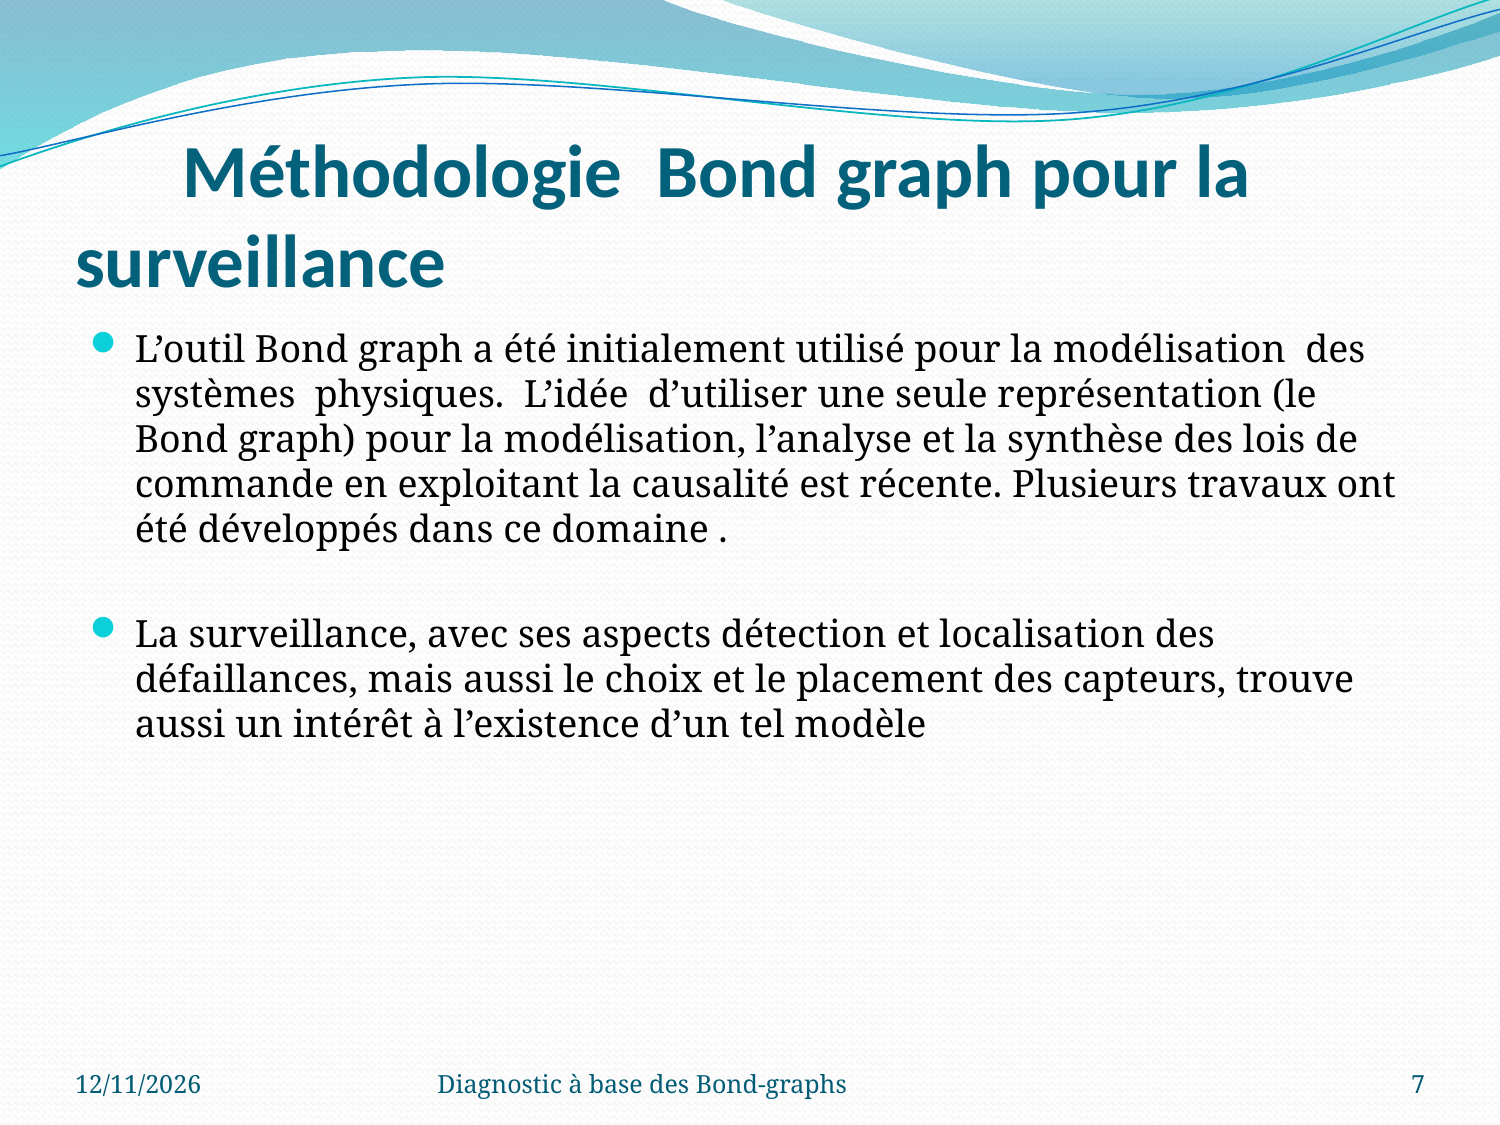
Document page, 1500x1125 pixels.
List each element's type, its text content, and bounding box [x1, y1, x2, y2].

footer Diagnostic à base des Bond-graphs [437, 1042, 988, 1103]
list L’outil Bond graph a été initialement utilisé pour la modélisation des systèmes physiques. L’idée d’utiliser une seule représentation (le Bond graph) pour la modélisation, l’analyse et la synthèse des lois de commande en exploitant la causalité est récente. Plusieurs travaux ont été développés dans ce domaine . La surveillance, avec ses aspects détection et localisation des défaillances, mais aussi le choix et le placement des capteurs, trouve aussi un intérêt à l’existence d’un tel modèle [75, 317, 1425, 1038]
slide_number 7 [1299, 1042, 1425, 1103]
title Méthodologie Bond graph pour la surveillance [75, 115, 1425, 303]
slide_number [75, 1042, 425, 1103]
